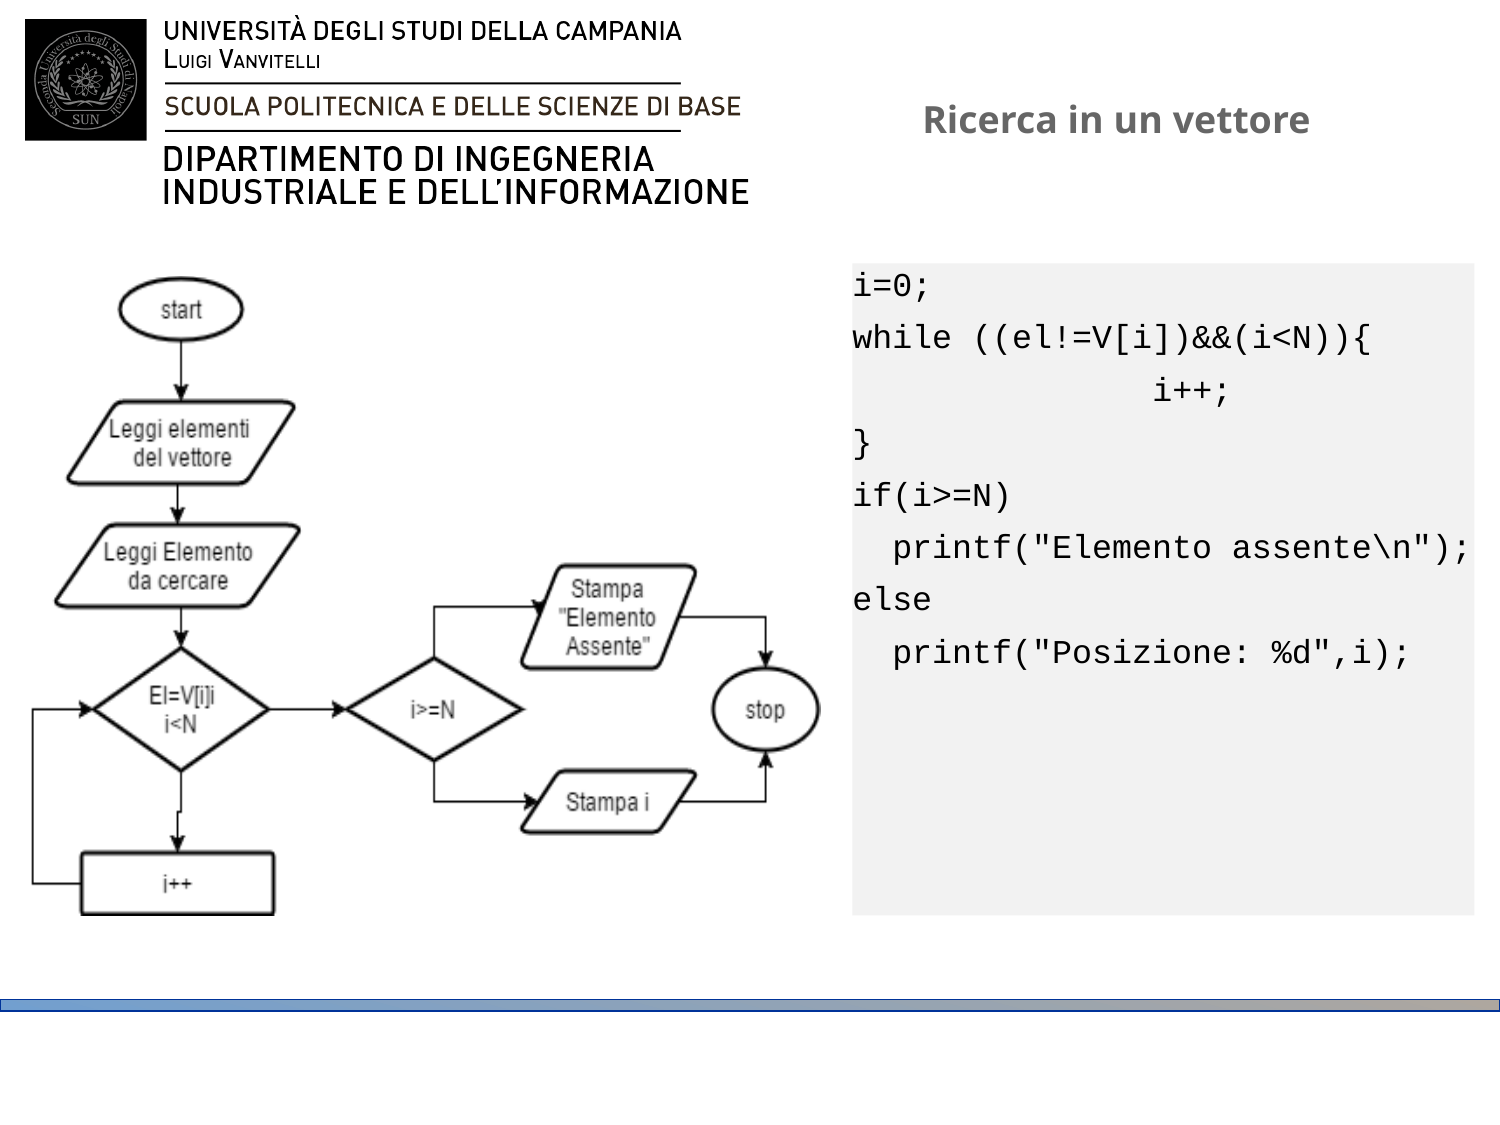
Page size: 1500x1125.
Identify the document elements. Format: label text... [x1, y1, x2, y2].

list i=0; while ((el!=V[i])&&(i<N)){ i++; } if(i>=N) printf("Elemento assente\n"); else printf("Posizione: %d",i); [852, 263, 1475, 916]
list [20, 276, 821, 916]
title Ricerca in un vettore [774, 34, 1459, 204]
